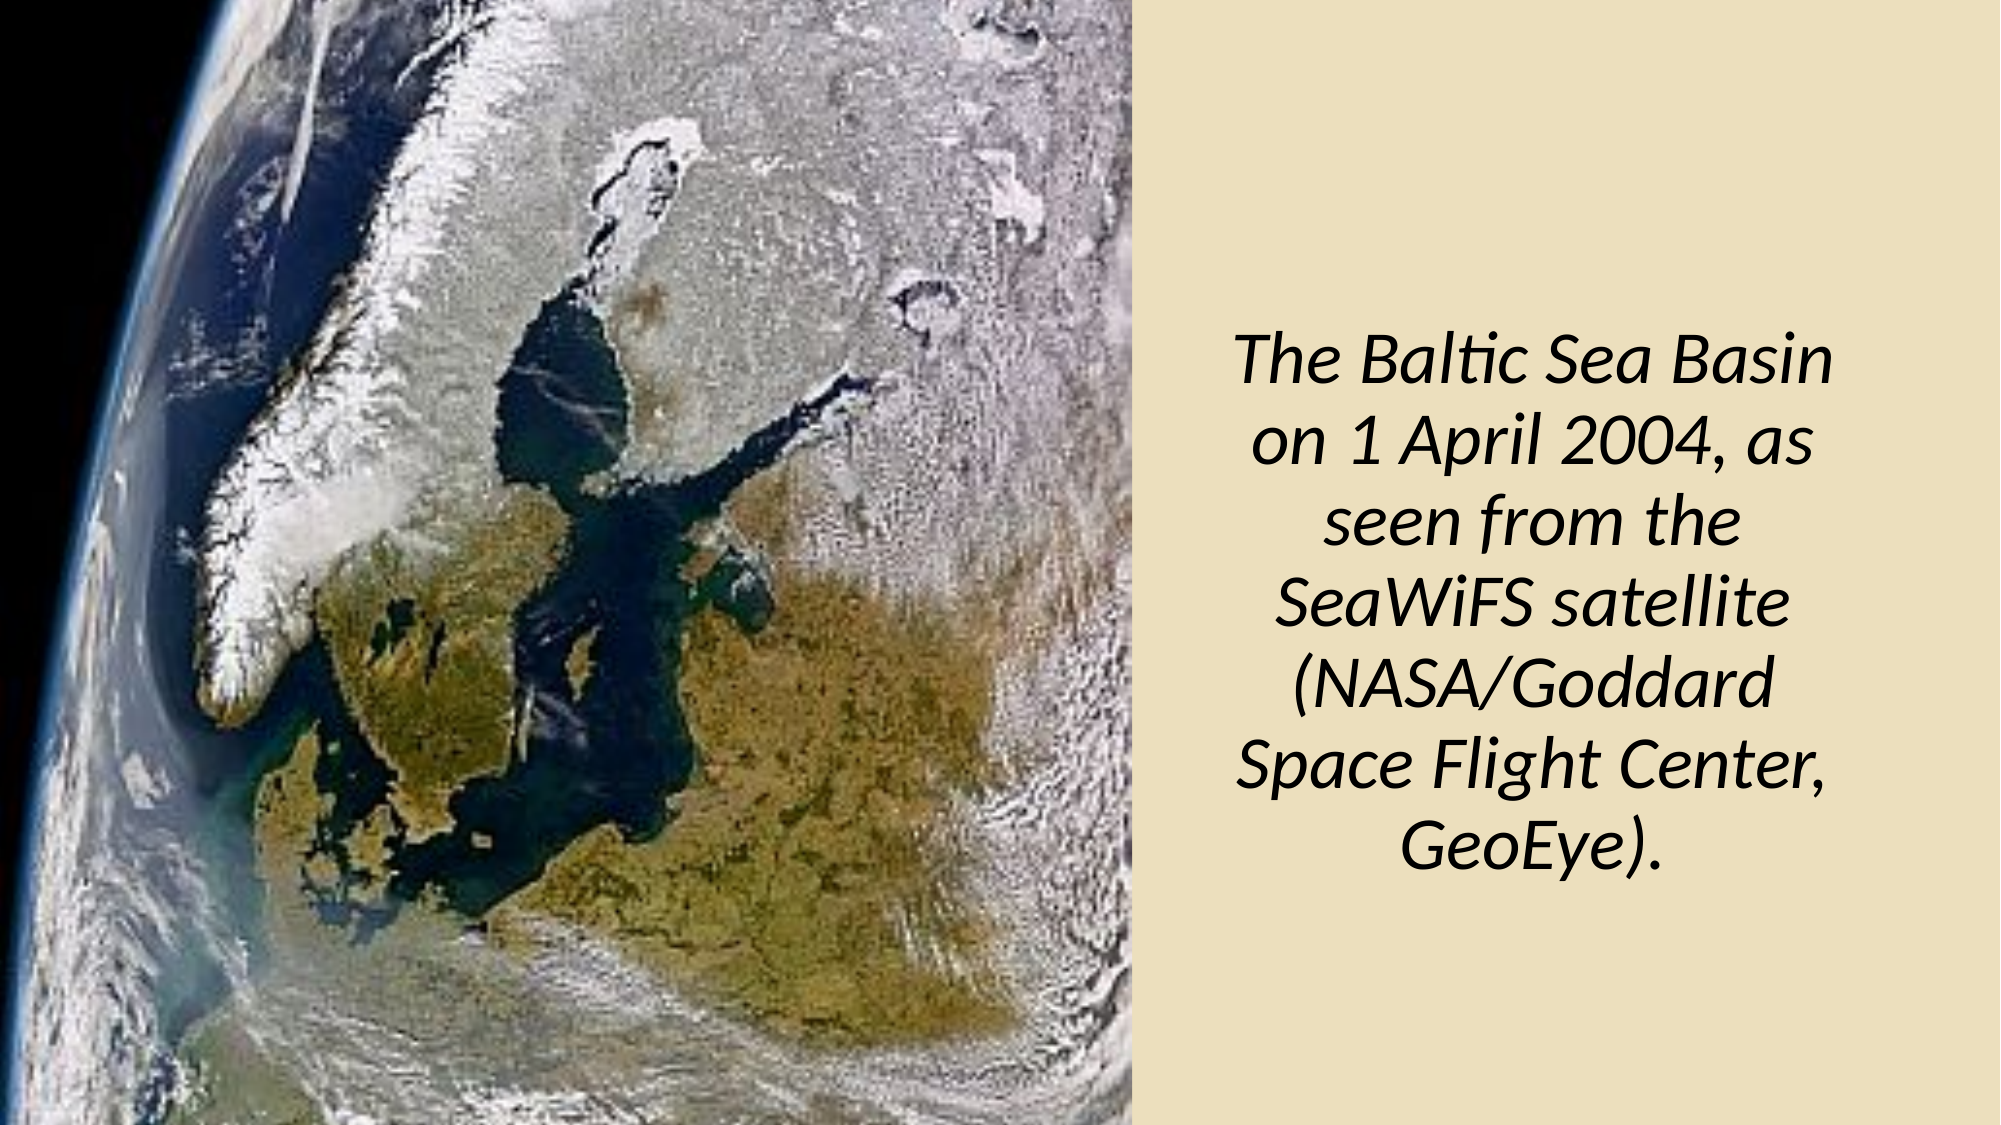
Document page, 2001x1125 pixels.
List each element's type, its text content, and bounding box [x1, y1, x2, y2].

text_box The Baltic Sea Basin on 1 April 2004, as seen from the SeaWiFS satellite (NASA/Goddard Space Flight Center, GeoEye). [1193, 311, 1873, 953]
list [0, 0, 1133, 1125]
text_box [1133, 0, 2000, 1125]
